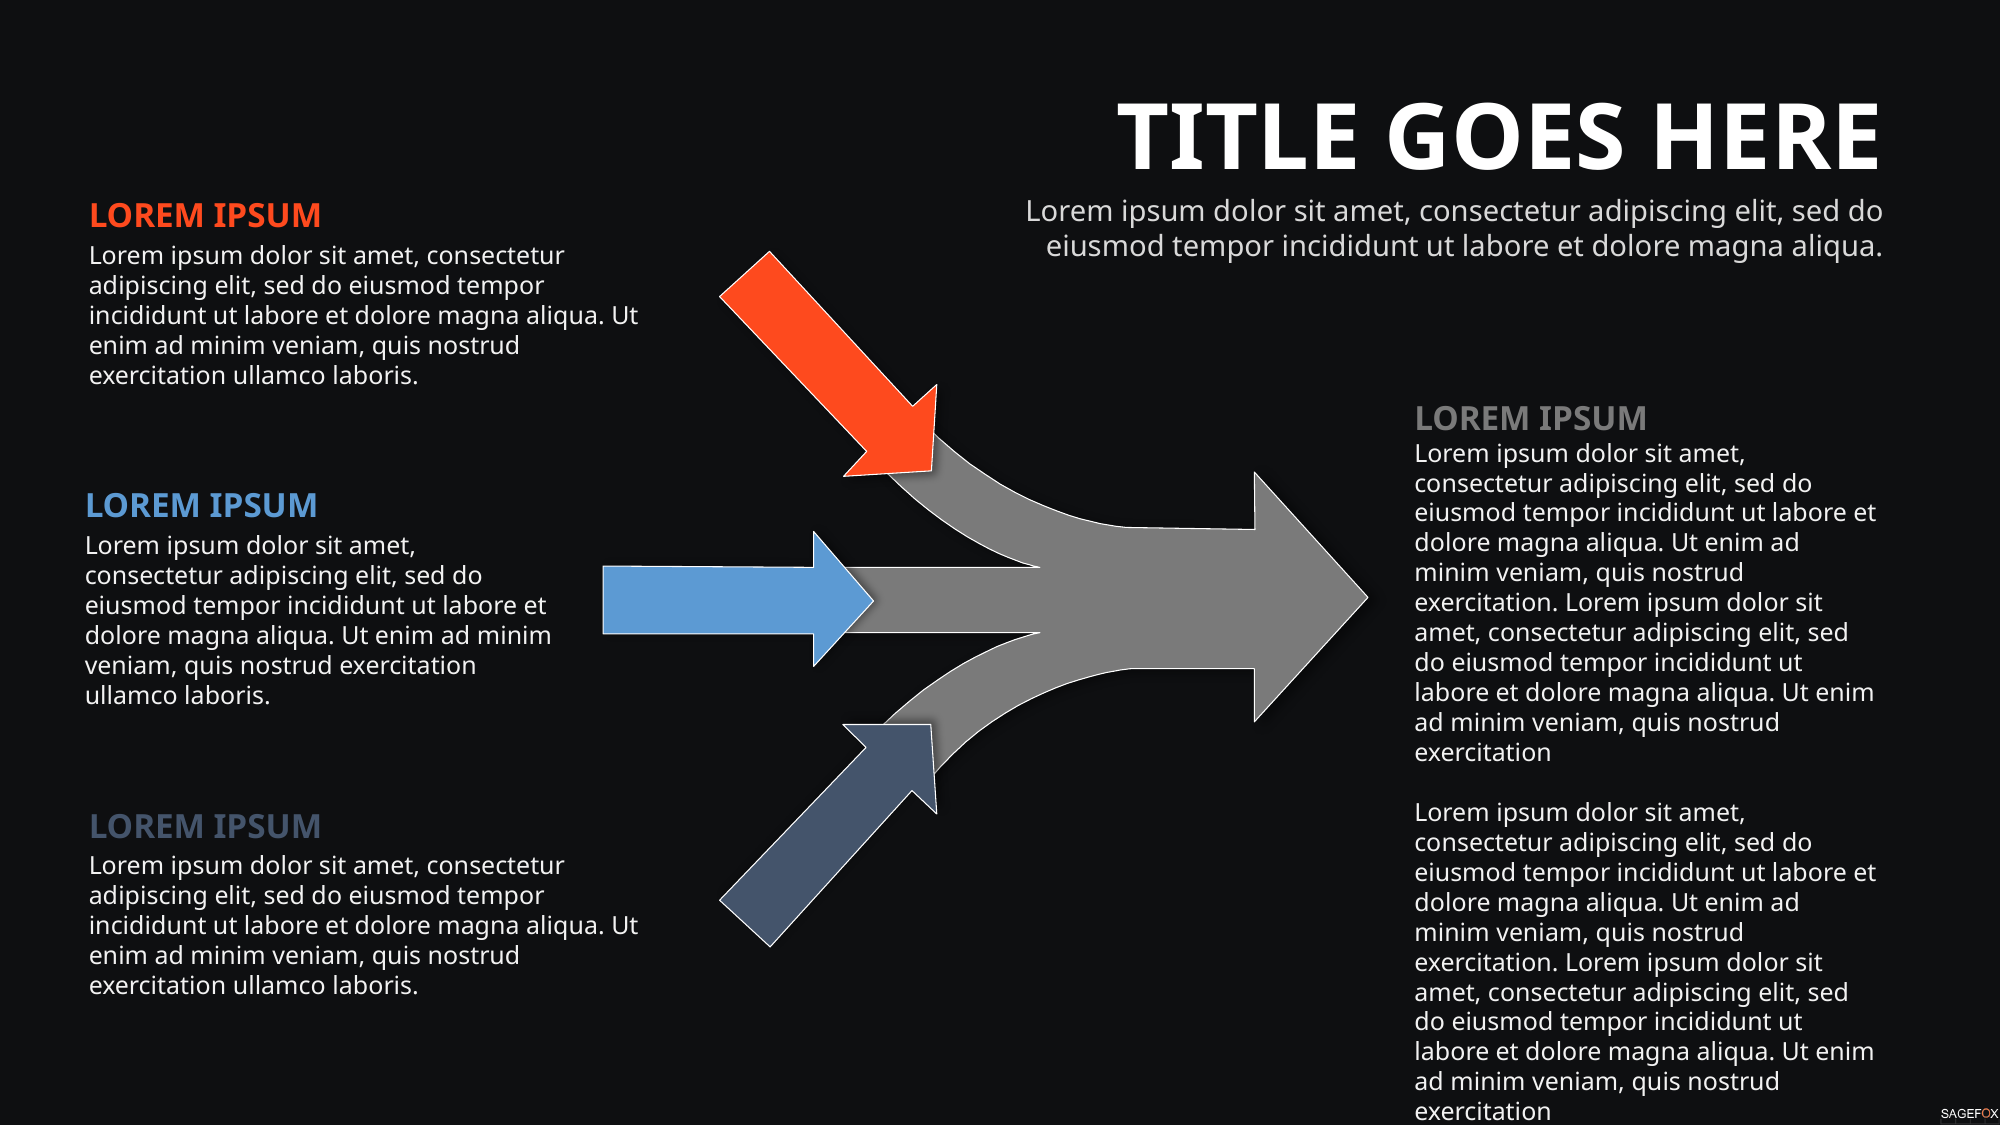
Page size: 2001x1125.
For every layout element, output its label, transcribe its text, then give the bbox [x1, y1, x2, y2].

text_box LOREM IPSUM Lorem ipsum dolor sit amet, consectetur adipiscing elit, sed do eiusmod tempor incididunt ut labore et dolore magna aliqua. Ut enim ad minim veniam, quis nostrud exercitation ullamco laboris. [73, 797, 677, 1007]
text_box LOREM IPSUM Lorem ipsum dolor sit amet, consectetur adipiscing elit, sed do eiusmod tempor incididunt ut labore et dolore magna aliqua. Ut enim ad minim veniam, quis nostrud exercitation ullamco laboris. [69, 477, 570, 717]
picture [1940, 1108, 2000, 1125]
text_box [719, 724, 937, 947]
text_box [860, 441, 1369, 764]
text_box [603, 531, 874, 667]
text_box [944, 70, 1899, 271]
text_box LOREM IPSUM Lorem ipsum dolor sit amet, consectetur adipiscing elit, sed do eiusmod tempor incididunt ut labore et dolore magna aliqua. Ut enim ad minim veniam, quis nostrud exercitation. Lorem ipsum dolor sit amet, consectetur adipiscing elit, sed do eiusmod tempor incididunt ut labore et dolore magna aliqua. Ut enim ad minim veniam, quis nostrud exercitation Lorem ipsum dolor sit amet, consectetur adipiscing elit, sed do eiusmod tempor incididunt ut labore et dolore magna aliqua. Ut enim ad minim veniam, quis nostrud exercitation. Lorem ipsum dolor sit amet, consectetur adipiscing elit, sed do eiusmod tempor incididunt ut labore et dolore magna aliqua. Ut enim ad minim veniam, quis nostrud exercitation [1399, 389, 1897, 1125]
text_box LOREM IPSUM Lorem ipsum dolor sit amet, consectetur adipiscing elit, sed do eiusmod tempor incididunt ut labore et dolore magna aliqua. Ut enim ad minim veniam, quis nostrud exercitation ullamco laboris. [73, 187, 677, 397]
text_box [719, 251, 937, 477]
